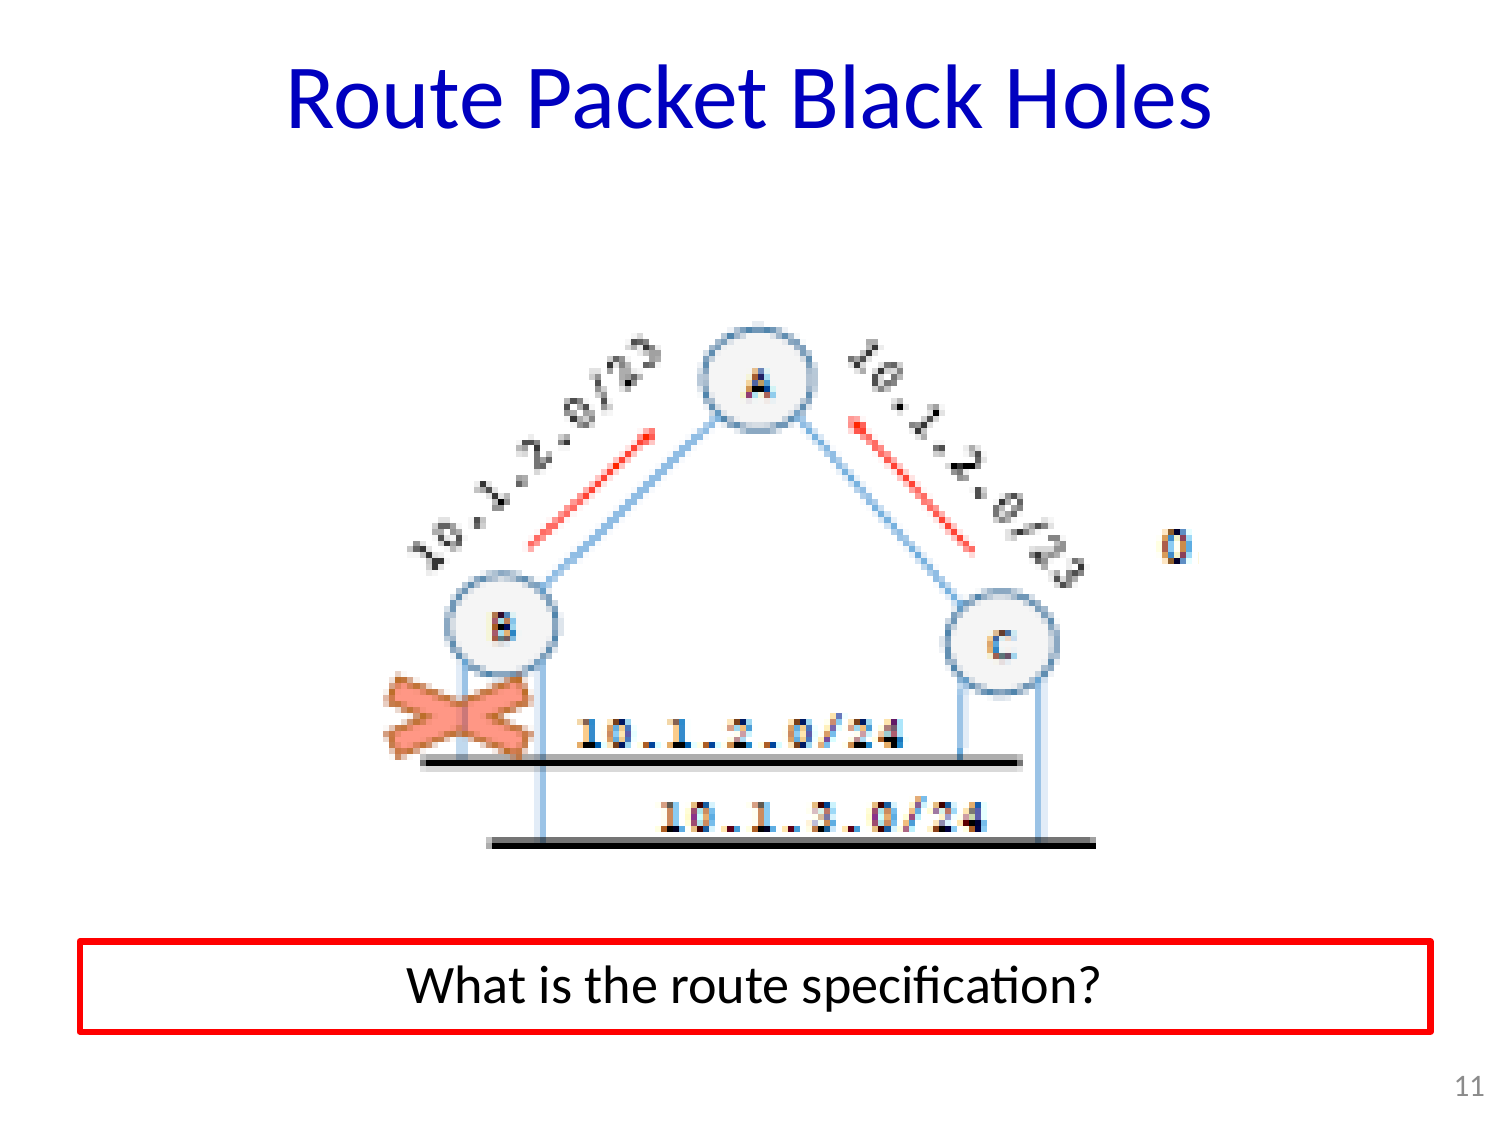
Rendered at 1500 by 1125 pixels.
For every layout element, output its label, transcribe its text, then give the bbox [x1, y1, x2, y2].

title Route Packet Black Holes [75, 22, 1425, 162]
text_box What is the route specification? [79, 941, 1431, 1032]
picture [257, 149, 1199, 927]
slide_number 11 [1425, 1042, 1500, 1125]
